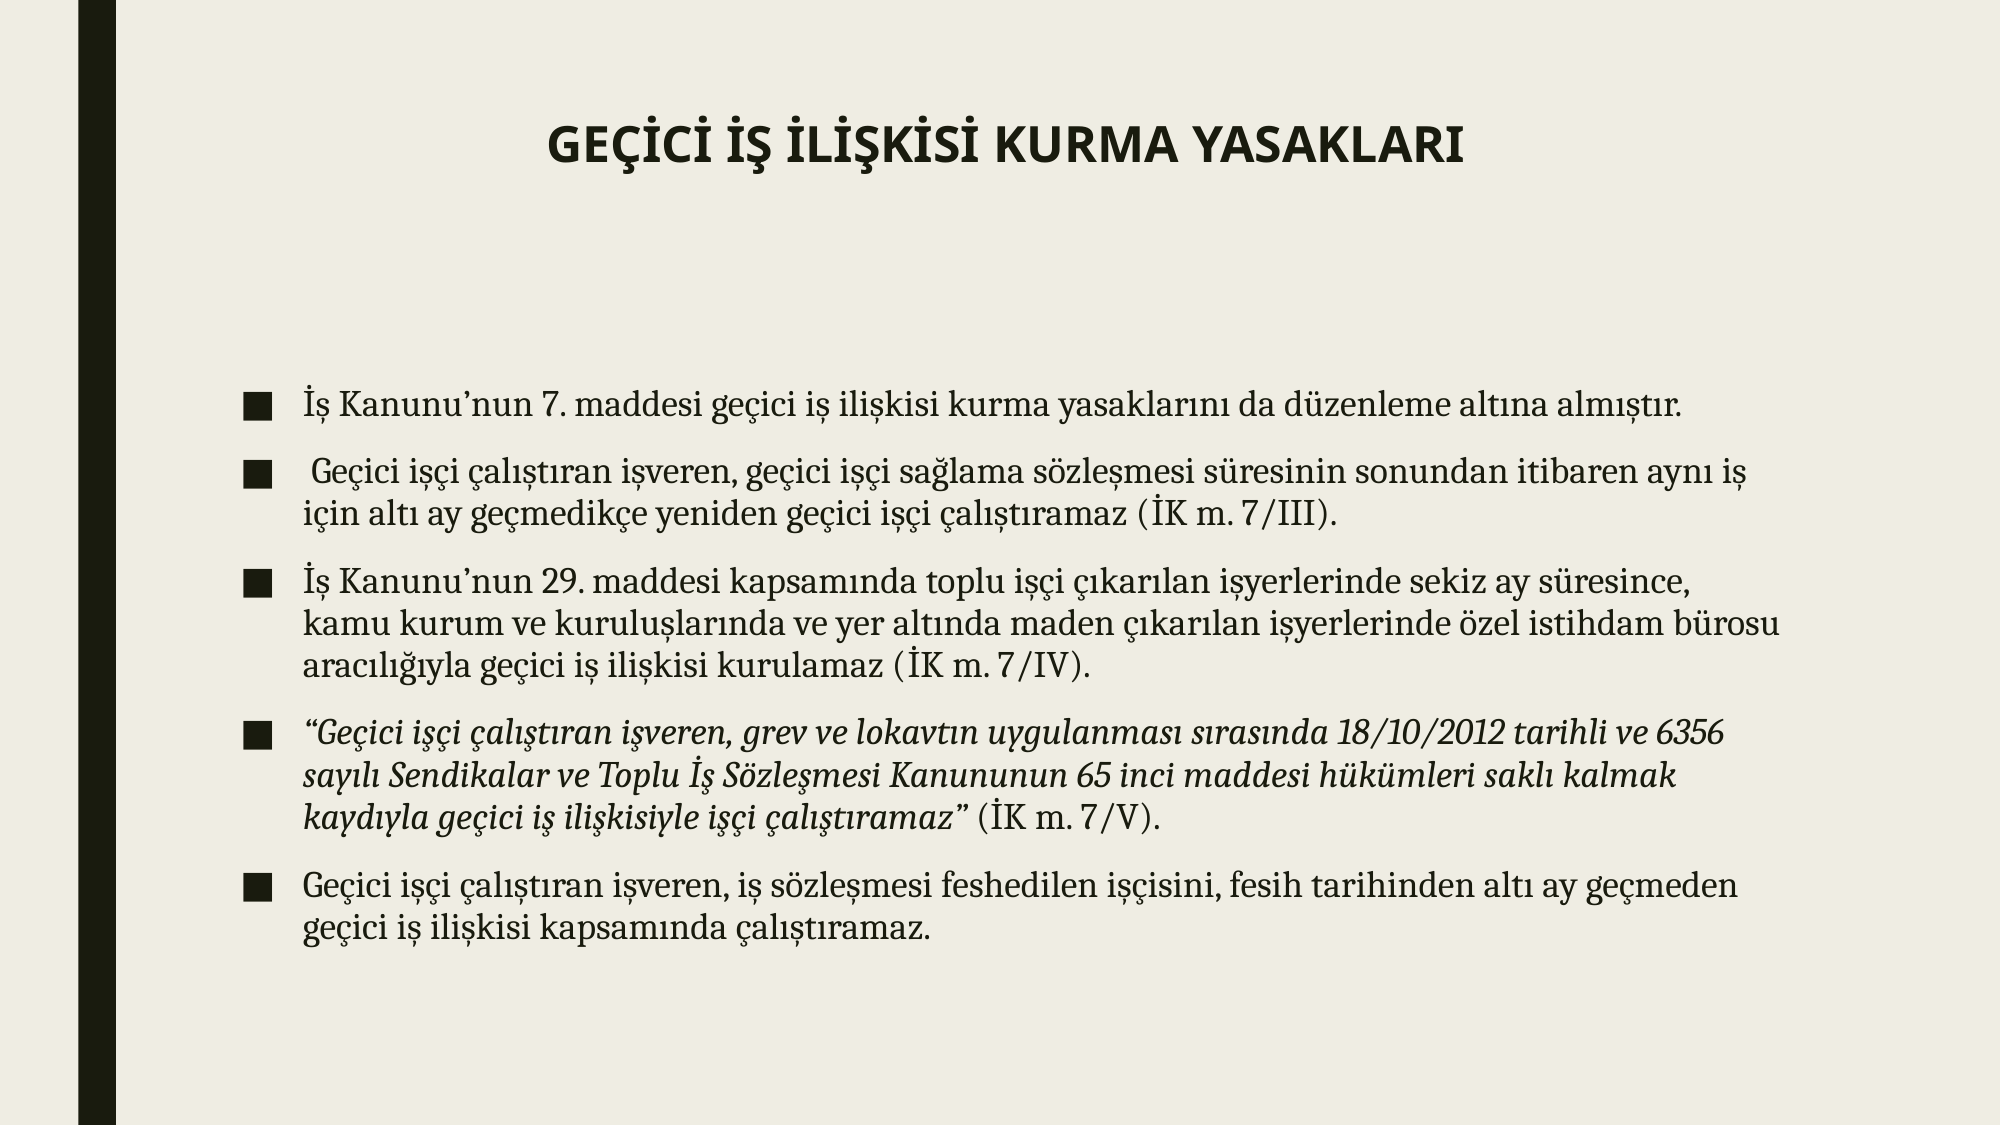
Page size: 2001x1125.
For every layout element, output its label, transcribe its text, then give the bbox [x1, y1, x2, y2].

list İş Kanunu’nun 7. maddesi geçici iş ilişkisi kurma yasaklarını da düzenleme altına almıştır. Geçici işçi çalıştıran işveren, geçici işçi sağlama sözleşmesi süresinin sonundan itibaren aynı iş için altı ay geçmedikçe yeniden geçici işçi çalıştıramaz (İK m. 7/III). İş Kanunu’nun 29. maddesi kapsamında toplu işçi çıkarılan işyerlerinde sekiz ay süresince, kamu kurum ve kuruluşlarında ve yer altında maden çıkarılan işyerlerinde özel istihdam bürosu aracılığıyla geçici iş ilişkisi kurulamaz (İK m. 7/IV). “Geçici işçi çalıştıran işveren, grev ve lokavtın uygulanması sırasında 18/10/2012 tarihli ve 6356 sayılı Sendikalar ve Toplu İş Sözleşmesi Kanununun 65 inci maddesi hükümleri saklı kalmak kaydıyla geçici iş ilişkisiyle işçi çalıştıramaz” (İK m. 7/V). Geçici işçi çalıştıran işveren, iş sözleşmesi feshedilen işçisini, fesih tarihinden altı ay geçmeden geçici iş ilişkisi kapsamında çalıştıramaz. [225, 375, 1800, 963]
title GEÇİCİ İŞ İLİŞKİSİ KURMA YASAKLARI [225, 112, 1800, 357]
